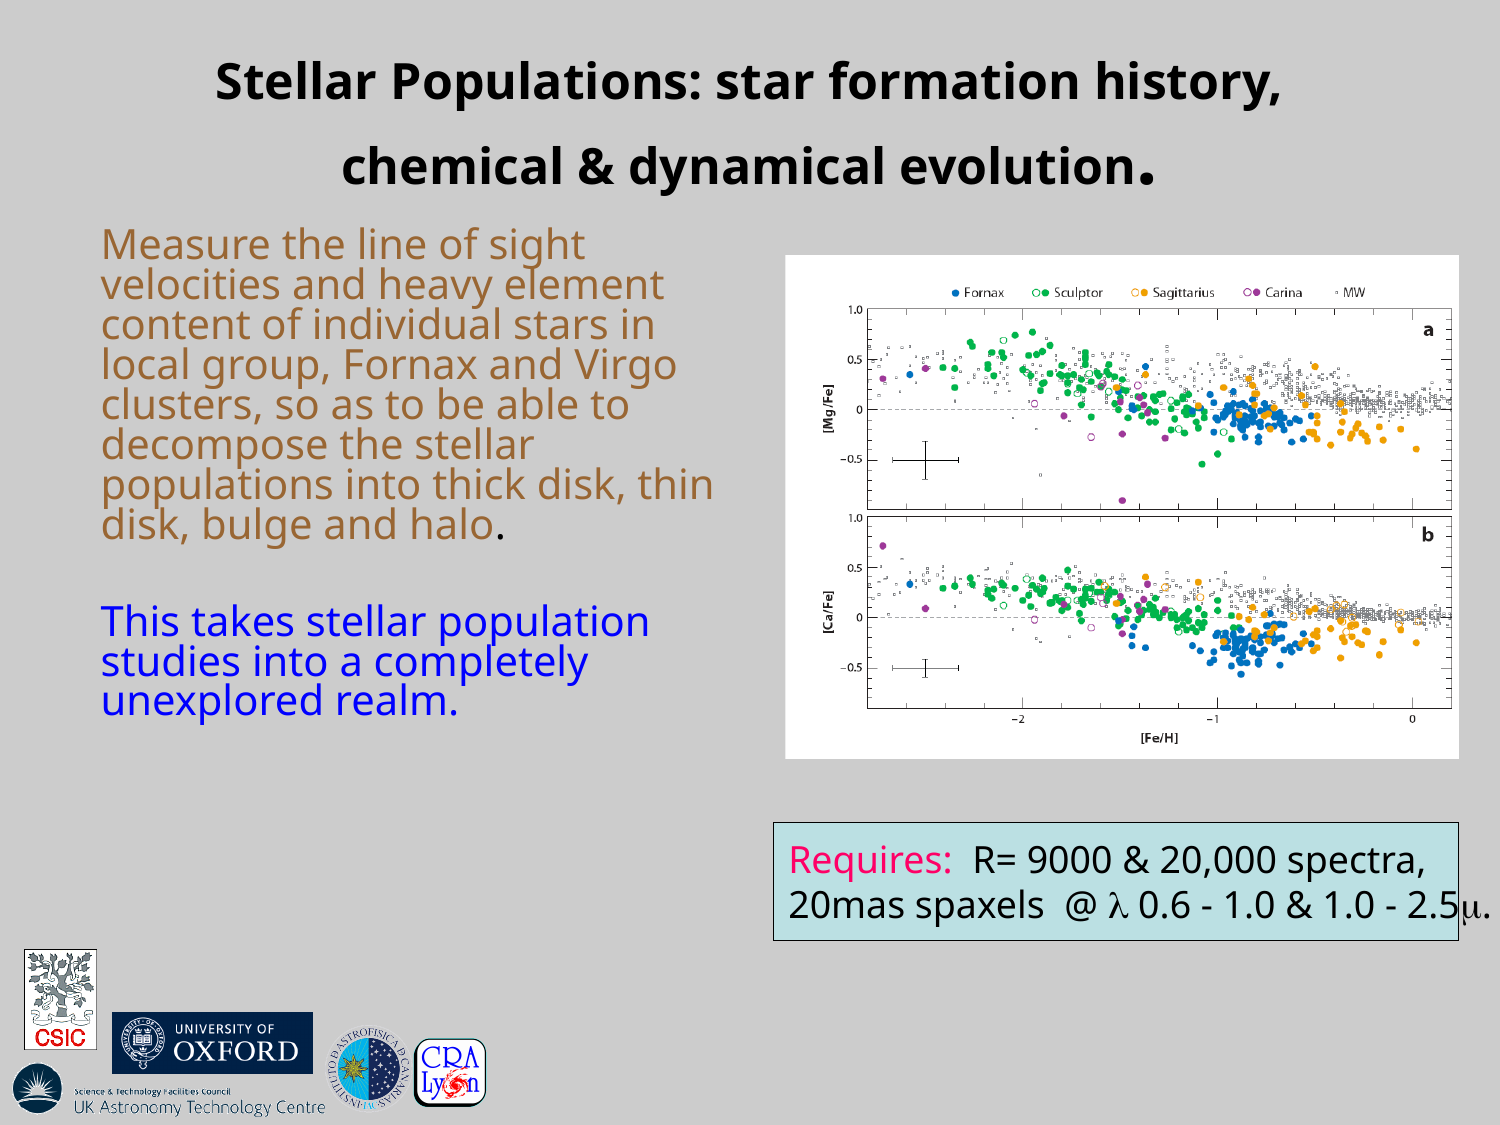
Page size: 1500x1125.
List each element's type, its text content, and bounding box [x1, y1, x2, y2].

picture [12, 1012, 488, 1117]
picture [24, 949, 97, 1050]
picture [785, 255, 1460, 760]
text_box Requires: R= 9000 & 20,000 spectra, 20mas spaxels @  0.6 - 1.0 & 1.0 - 2.5. [773, 822, 1459, 941]
list Measure the line of sight velocities and heavy element content of individual stars in local group, Fornax and Virgo clusters, so as to be able to decompose the stellar populations into thick disk, thin disk, bulge and halo. This takes stellar population studies into a completely unexplored realm. [29, 220, 762, 823]
title Stellar Populations: star formation history, chemical & dynamical evolution. [112, 31, 1388, 219]
